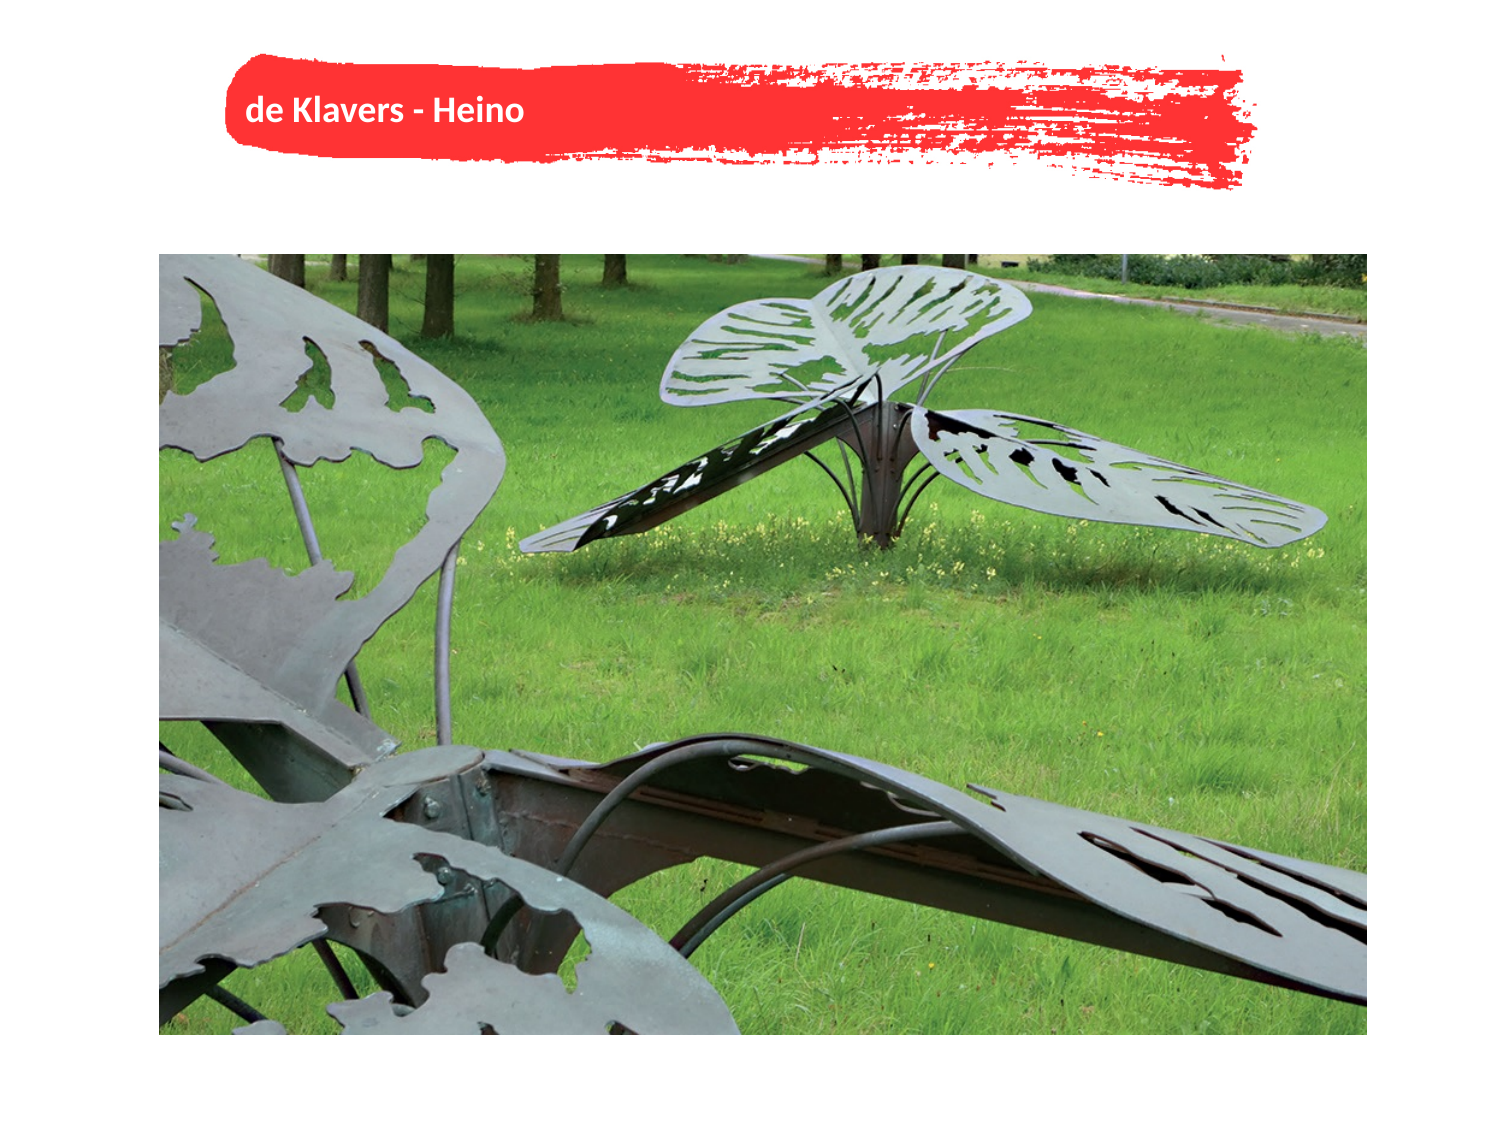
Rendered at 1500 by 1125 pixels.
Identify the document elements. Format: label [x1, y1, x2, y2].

picture [203, 10, 1308, 232]
picture [159, 254, 1367, 1036]
